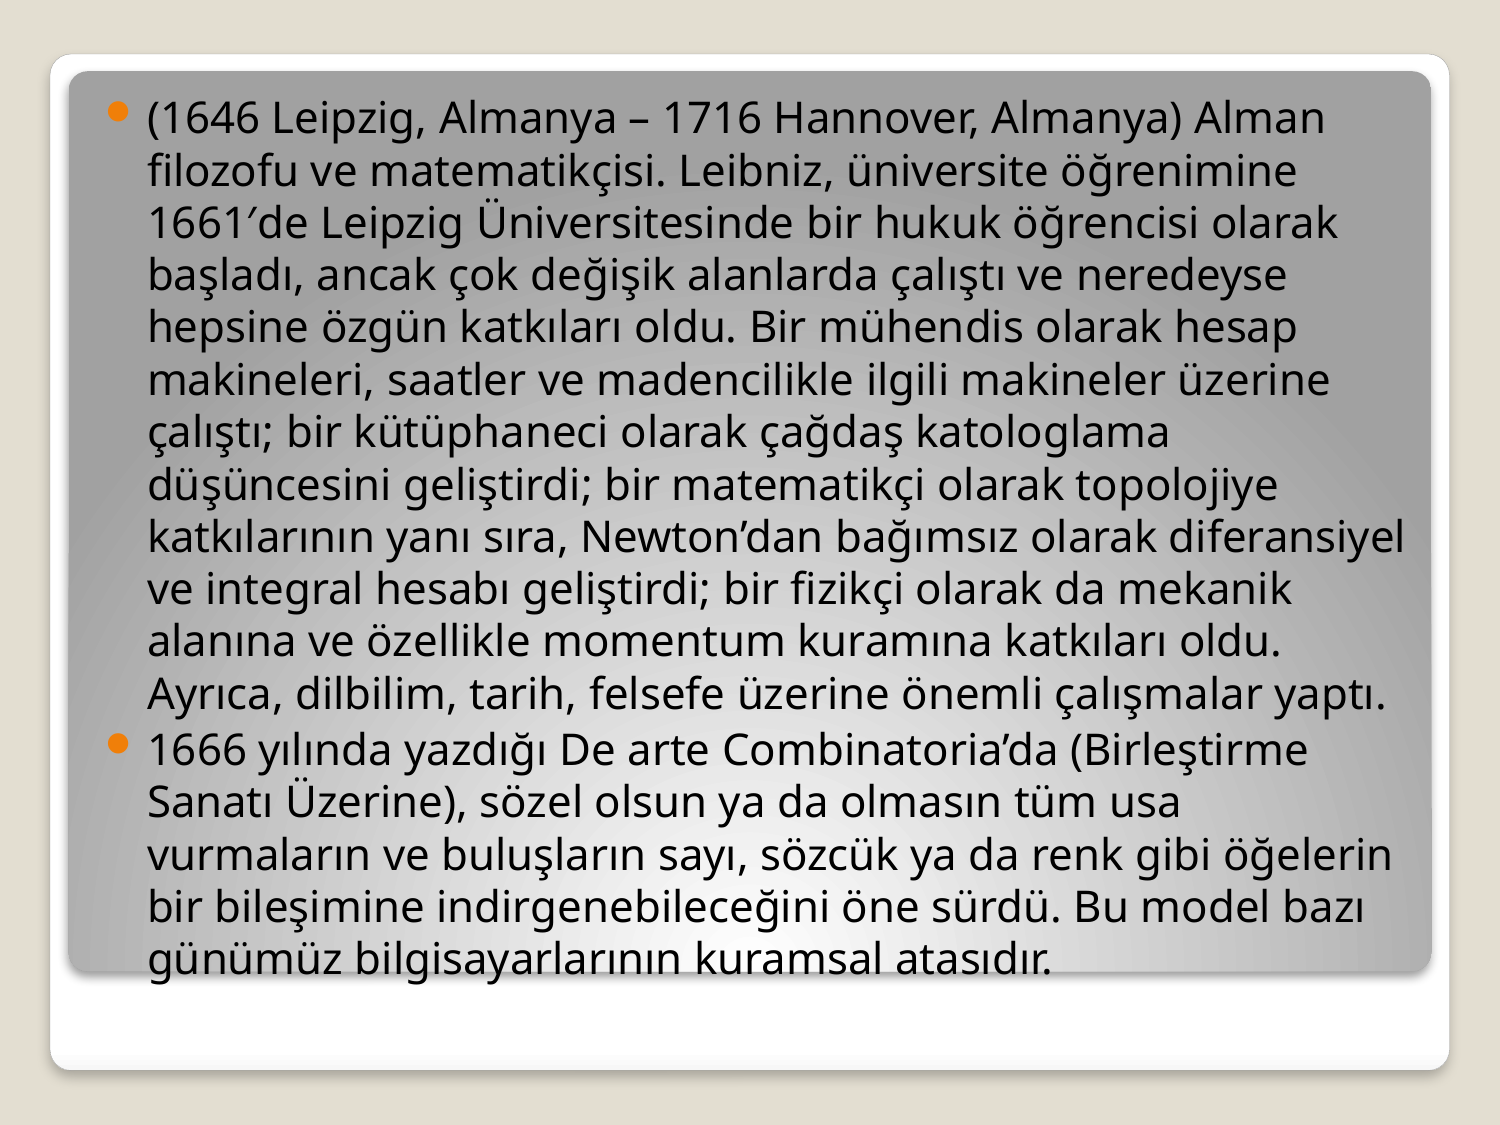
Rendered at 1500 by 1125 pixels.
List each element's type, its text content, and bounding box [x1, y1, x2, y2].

list (1646 Leipzig, Almanya – 1716 Hannover, Almanya) Alman filozofu ve matematikçisi. Leibniz, üniversite öğrenimine 1661′de Leipzig Üniversitesinde bir hukuk öğrencisi olarak başladı, ancak çok değişik alanlarda çalıştı ve neredeyse hepsine özgün katkıları oldu. Bir mühendis olarak hesap makineleri, saatler ve madencilikle ilgili makineler üzerine çalıştı; bir kütüphaneci olarak çağdaş katologlama düşüncesini geliştirdi; bir matematikçi olarak topolojiye katkılarının yanı sıra, Newton’dan bağımsız olarak diferansiyel ve integral hesabı geliştirdi; bir fizikçi olarak da mekanik alanına ve özellikle momentum kuramına katkıları oldu. Ayrıca, dilbilim, tarih, felsefe üzerine önemli çalışmalar yaptı. 1666 yılında yazdığı De arte Combinatoria’da (Birleştirme Sanatı Üzerine), sözel olsun ya da olmasın tüm usa vurmaların ve buluşların sayı, sözcük ya da renk gibi öğelerin bir bileşimine indirgenebileceğini öne sürdü. Bu model bazı günümüz bilgisayarlarının kuramsal atasıdır. [75, 75, 1425, 1005]
